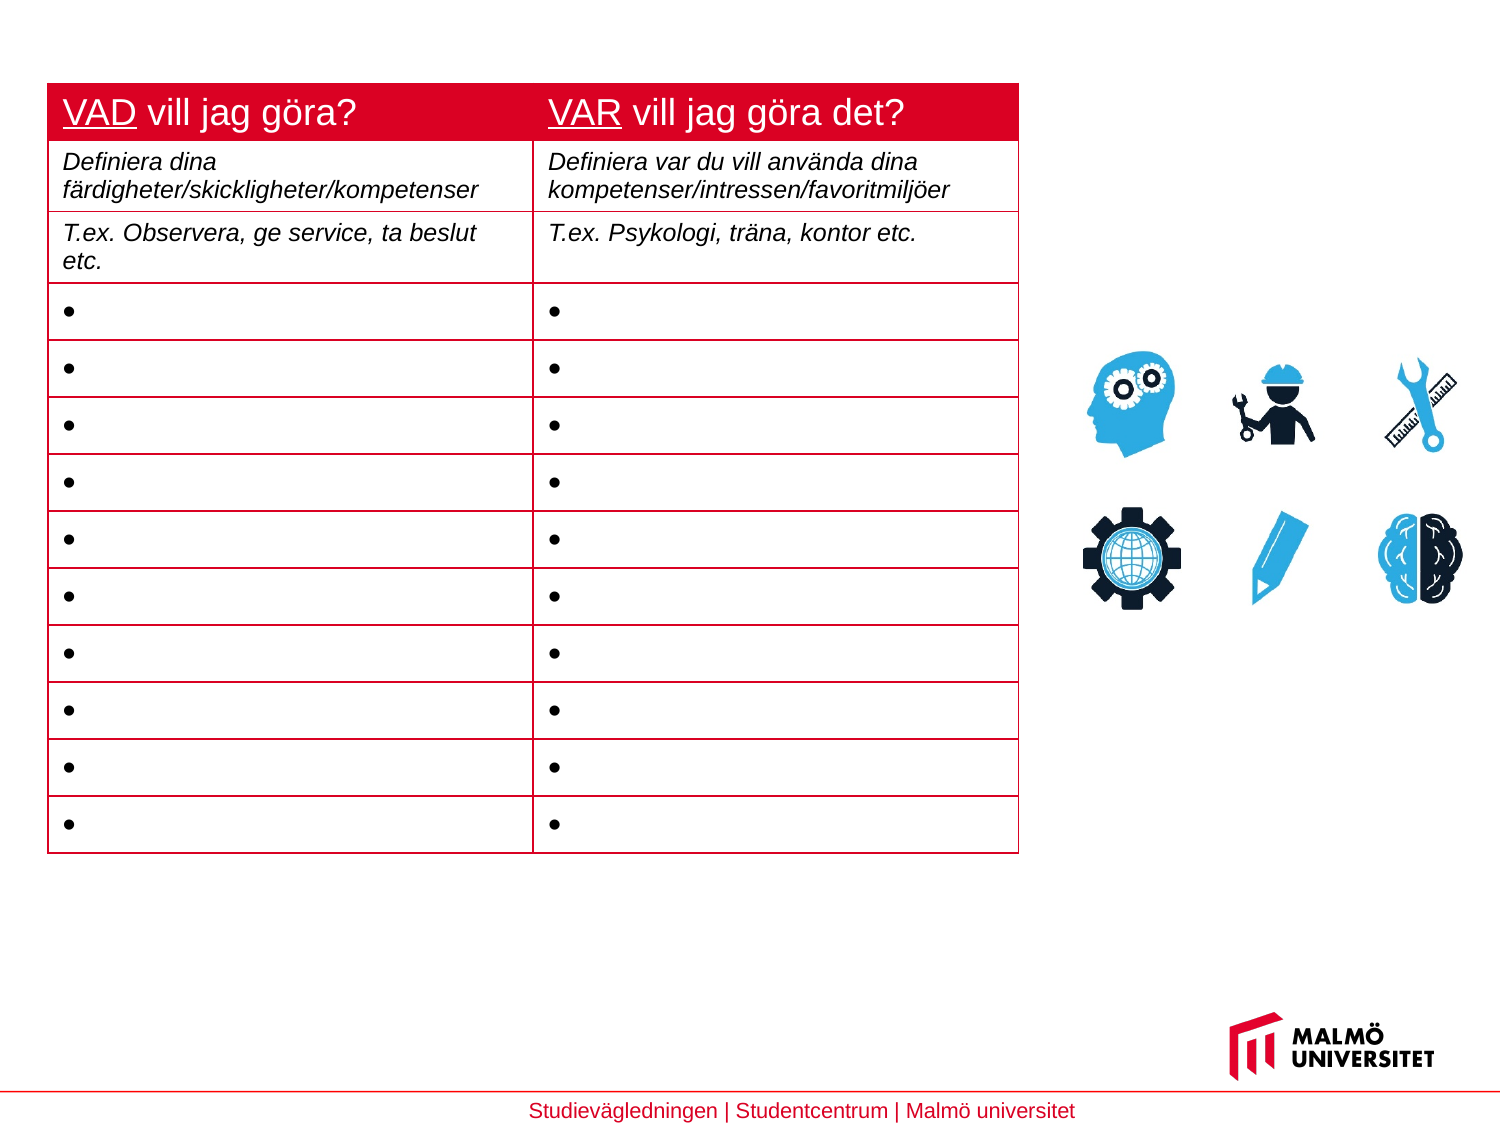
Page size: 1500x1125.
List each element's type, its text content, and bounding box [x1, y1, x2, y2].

table_header VAD vill jag göra? [49, 84, 532, 140]
table_cell Definiera dina färdigheter/skickligheter/kompetenser [49, 141, 532, 211]
table_cell [49, 569, 532, 624]
table_cell [534, 626, 1018, 681]
table_cell [534, 797, 1018, 852]
picture [1083, 321, 1487, 610]
table_cell [534, 512, 1018, 567]
table_cell [534, 455, 1018, 510]
table_cell [534, 569, 1018, 624]
table_cell [49, 512, 532, 567]
table_cell [49, 455, 532, 510]
table_cell [49, 740, 532, 795]
table_header VAR vill jag göra det? [534, 84, 1018, 140]
table_cell [534, 398, 1018, 453]
table_cell Definiera var du vill använda dina kompetenser/intressen/favoritmiljöer [534, 141, 1018, 211]
table_cell [49, 683, 532, 738]
table_cell [534, 284, 1018, 339]
table_cell [534, 740, 1018, 795]
table_cell [49, 626, 532, 681]
table_cell T.ex. Observera, ge service, ta beslut etc. [49, 212, 532, 282]
table_cell [49, 341, 532, 396]
table_cell [49, 398, 532, 453]
table_cell T.ex. Psykologi, träna, kontor etc. [534, 212, 1018, 282]
table_cell [49, 284, 532, 339]
table_cell [49, 797, 532, 852]
table_cell [534, 341, 1018, 396]
text_box Studievägledningen | Studentcentrum | Malmö universitet [513, 1089, 1445, 1125]
table_cell [534, 683, 1018, 738]
